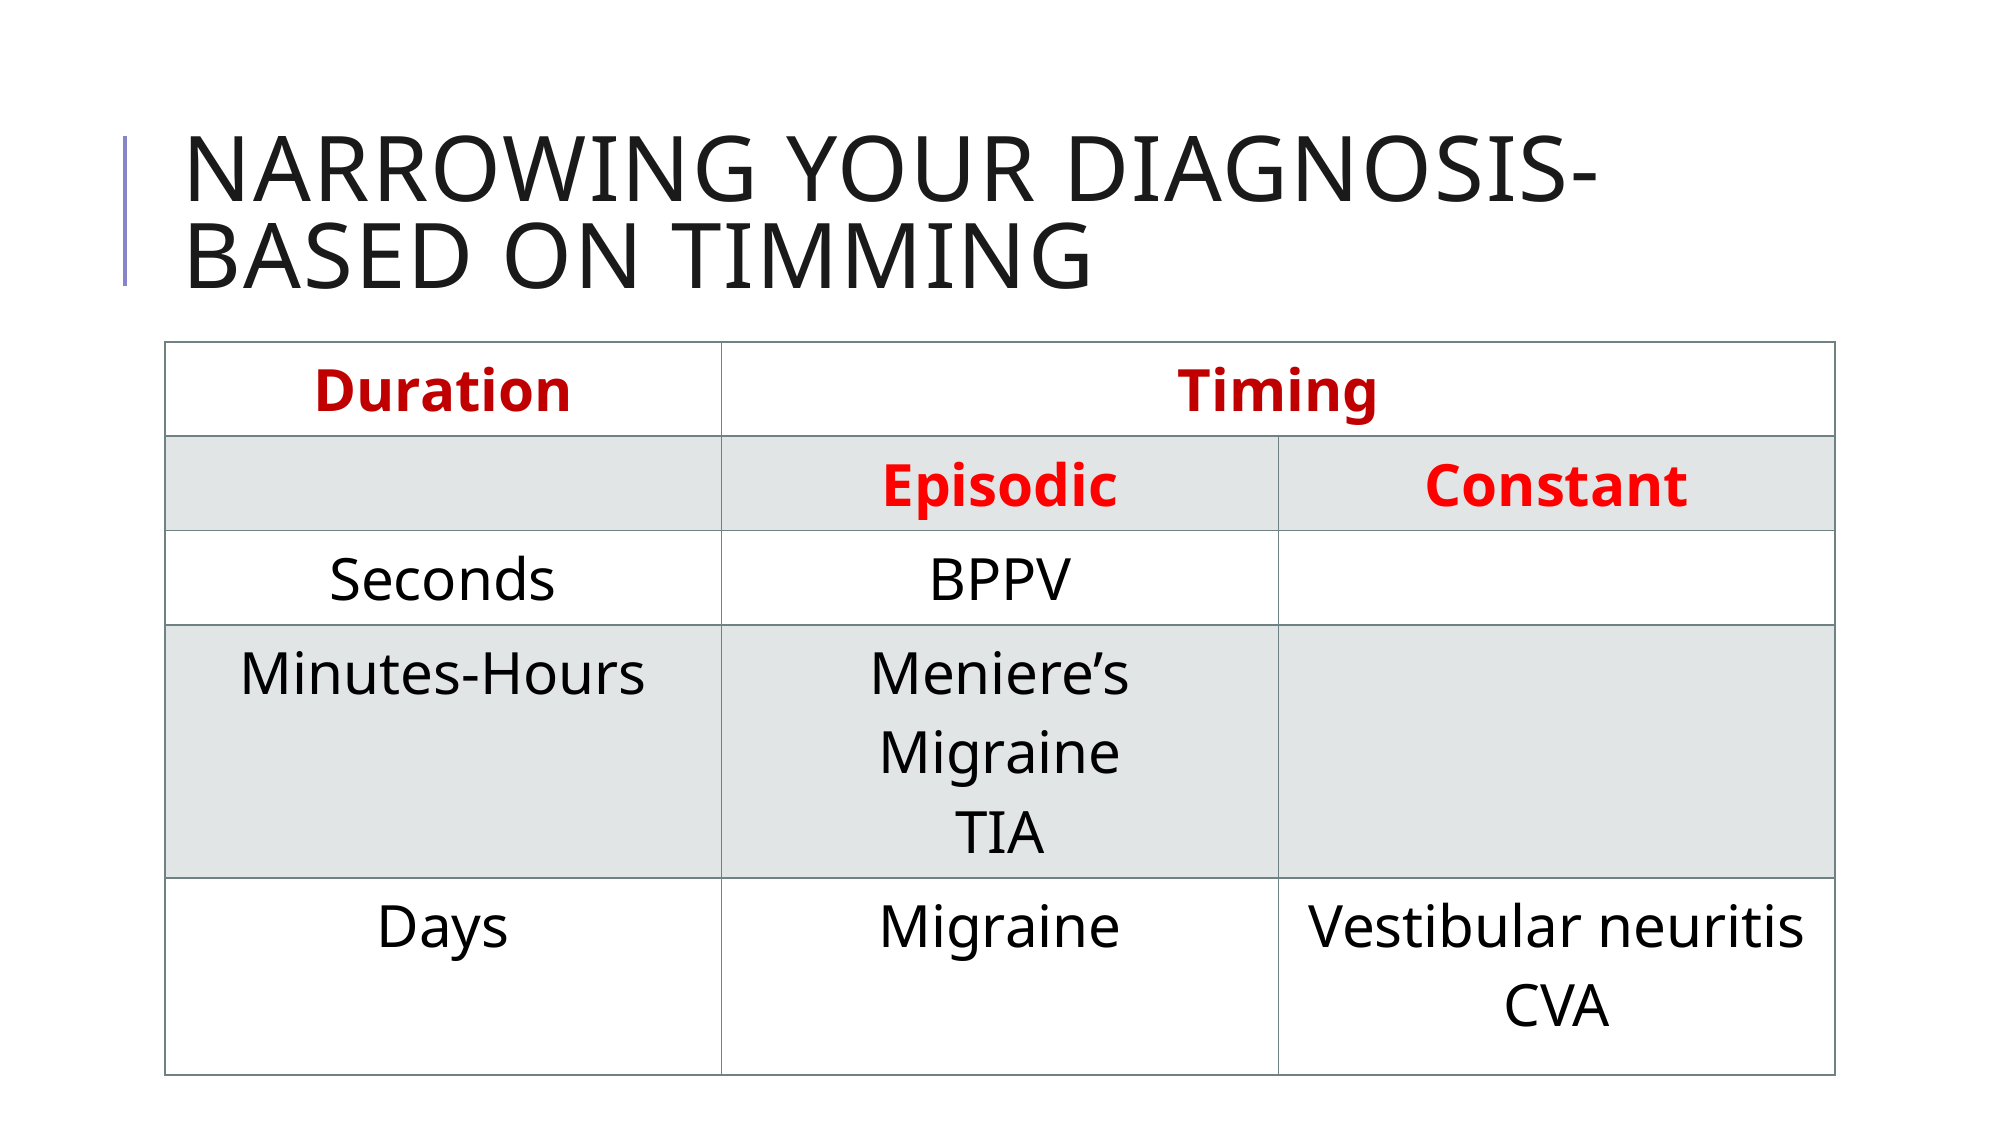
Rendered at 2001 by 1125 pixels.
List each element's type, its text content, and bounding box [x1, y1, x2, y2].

table_cell Episodic [722, 437, 1278, 530]
table_cell Vestibular neuritis CVA [1279, 879, 1834, 1074]
table_cell Constant [1279, 437, 1834, 530]
table_header Duration [166, 343, 721, 435]
table_cell BPPV [722, 531, 1278, 624]
table_cell Days [166, 879, 721, 1074]
table_cell [166, 437, 721, 530]
table_cell Meniere’s Migraine TIA [722, 626, 1278, 877]
table_cell Minutes-Hours [166, 626, 721, 877]
table_cell Seconds [166, 531, 721, 624]
table_header Timing [722, 343, 1834, 435]
table_cell [1279, 626, 1834, 877]
table_cell [1279, 531, 1834, 624]
table_cell Migraine [722, 879, 1278, 1074]
title Narrowing your diagnosis- based on timming [168, 96, 1763, 341]
